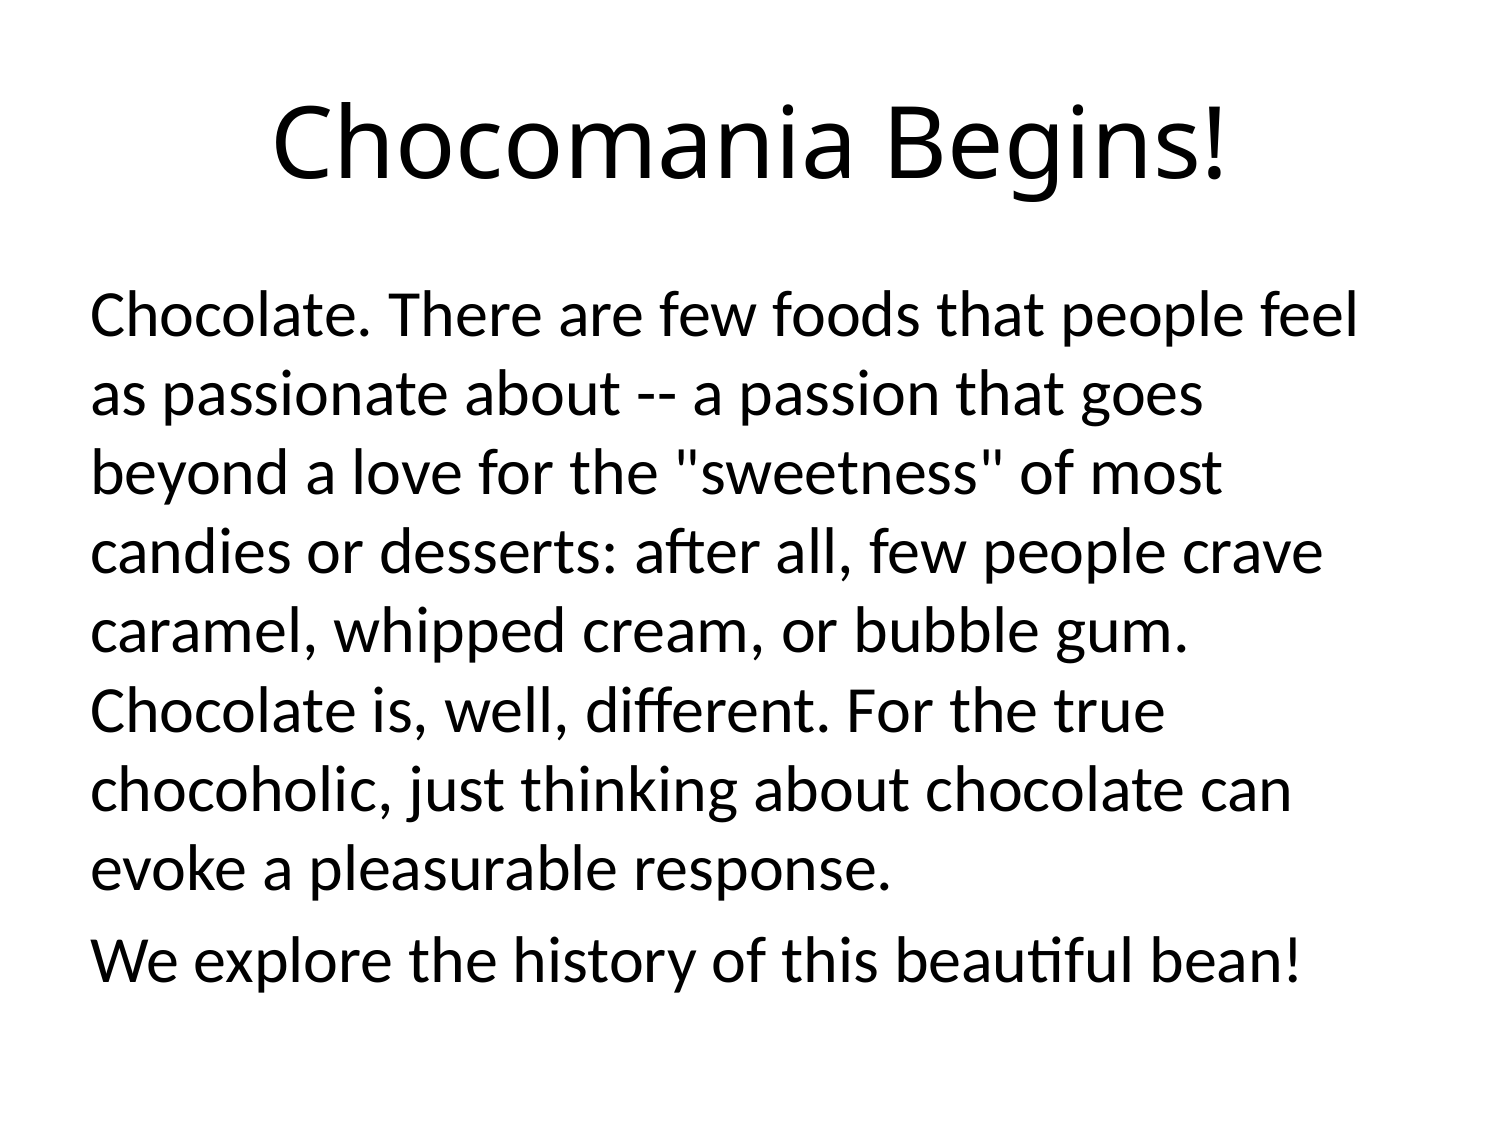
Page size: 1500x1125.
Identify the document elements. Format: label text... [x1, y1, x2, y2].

title Chocomania Begins! [75, 45, 1425, 233]
list Chocolate. There are few foods that people feel as passionate about -- a passion that goes beyond a love for the "sweetness" of most candies or desserts: after all, few people crave caramel, whipped cream, or bubble gum. Chocolate is, well, different. For the true chocoholic, just thinking about chocolate can evoke a pleasurable response. We explore the history of this beautiful bean! [75, 262, 1425, 1005]
